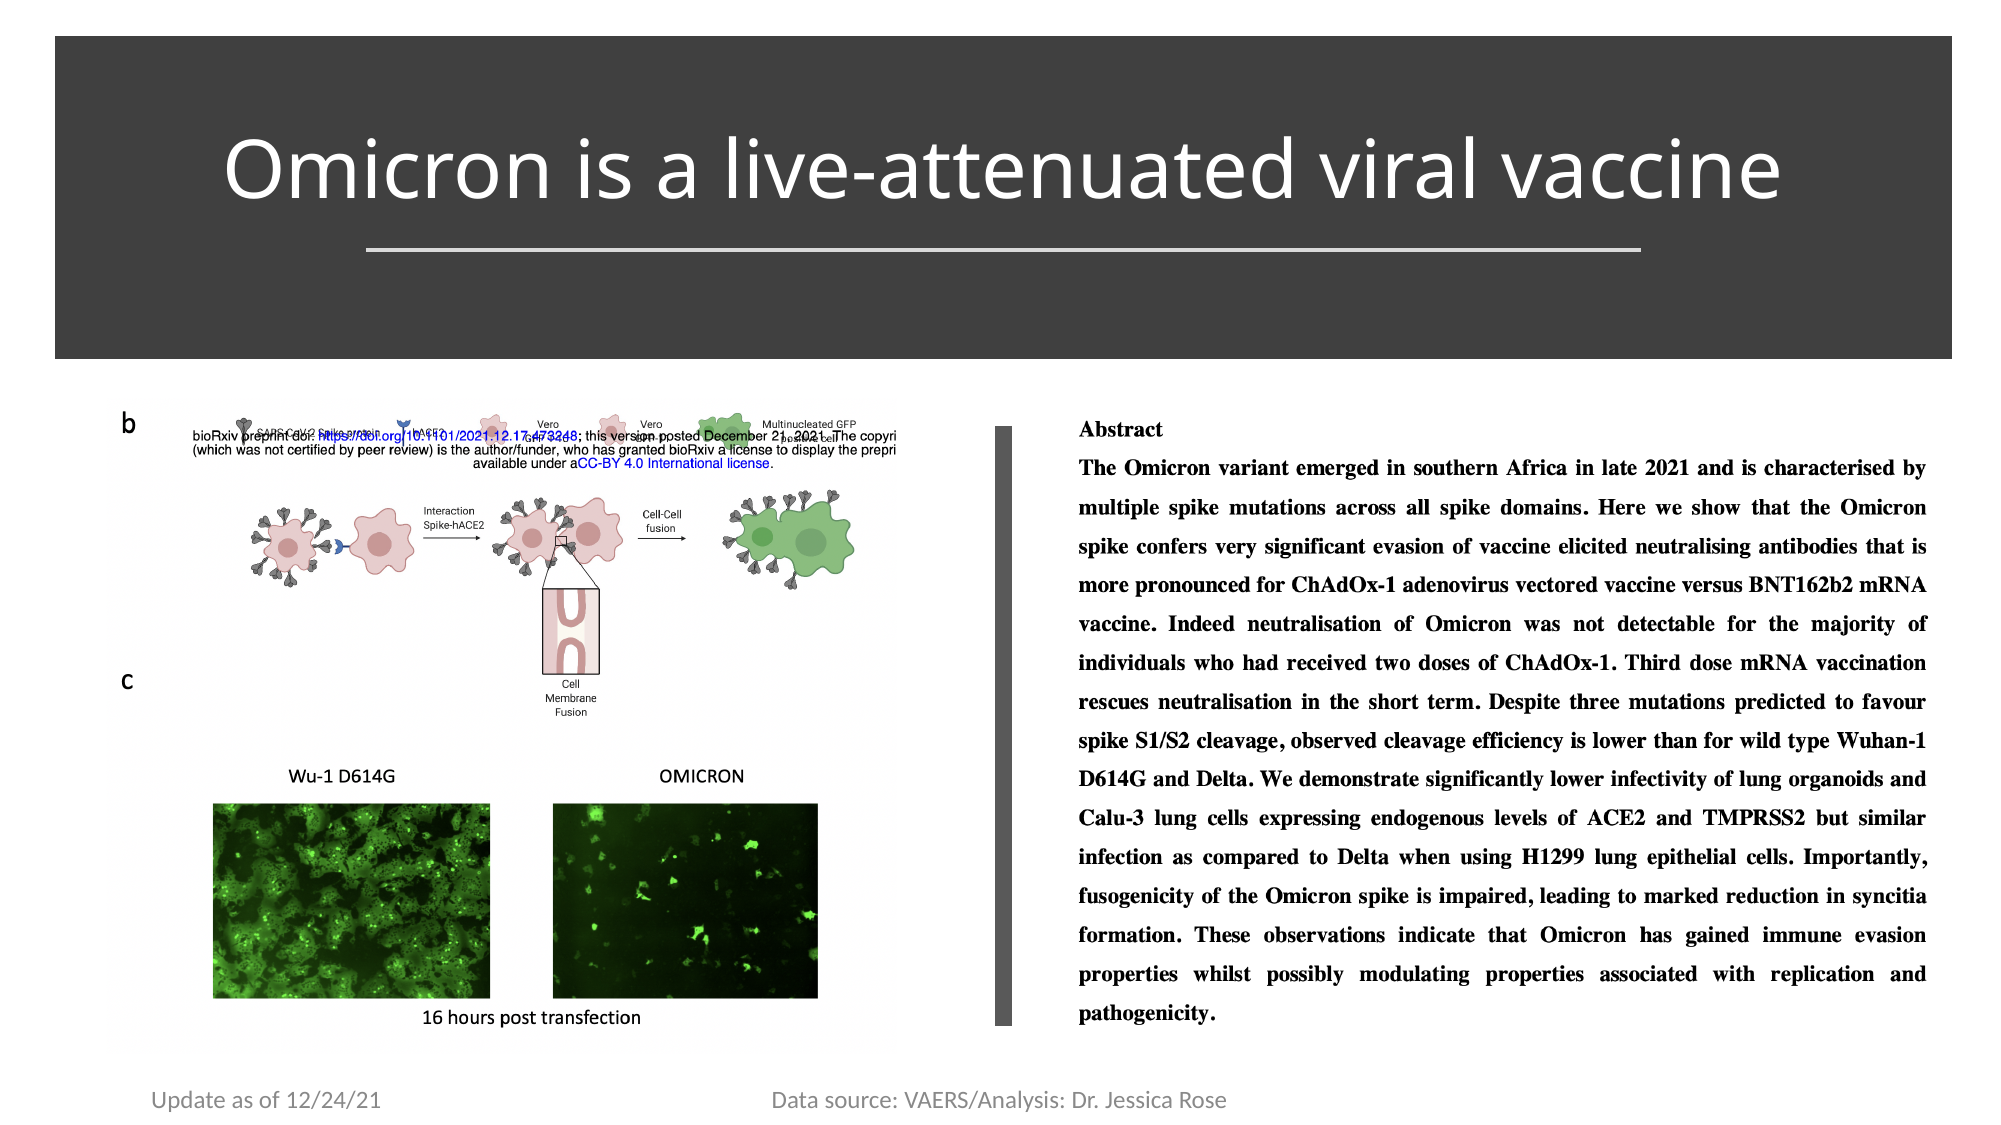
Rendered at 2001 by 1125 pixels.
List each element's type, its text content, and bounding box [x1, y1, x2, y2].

picture [1060, 398, 1950, 1054]
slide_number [136, 1069, 587, 1125]
title Omicron is a live-attenuated viral vaccine [89, 71, 1917, 224]
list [106, 398, 897, 1054]
text_box [64, 45, 1942, 350]
footer Data source: VAERS/Analysis: Dr. Jessica Rose [662, 1069, 1338, 1125]
